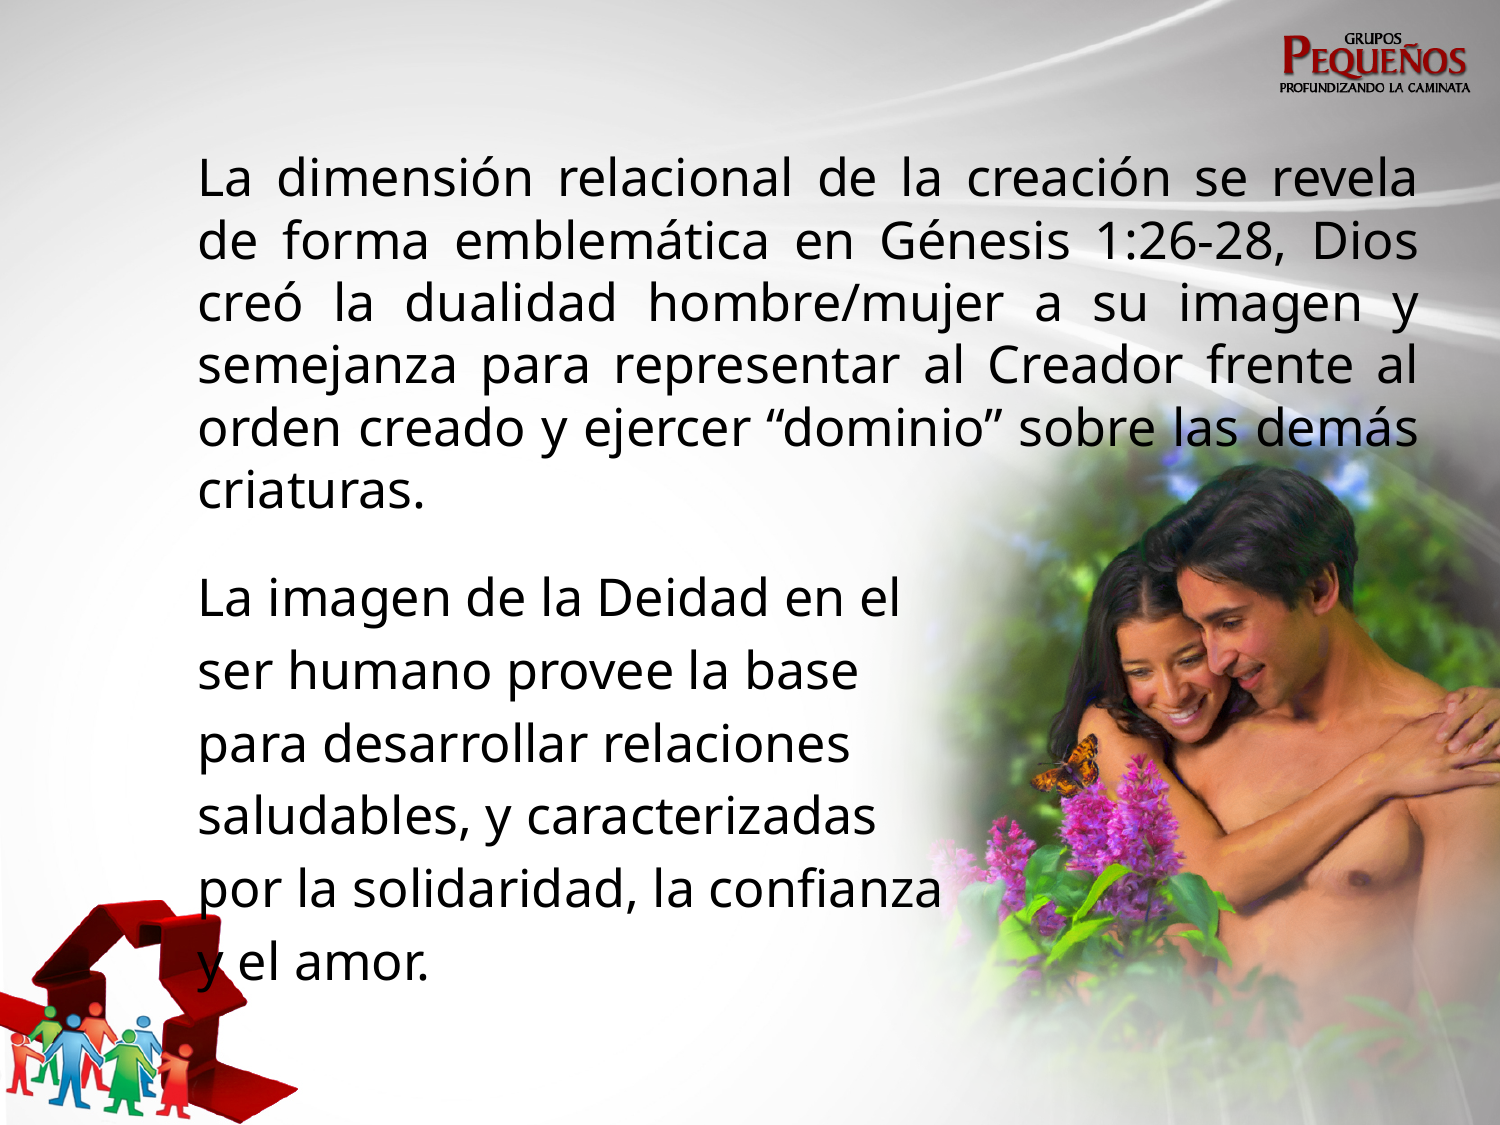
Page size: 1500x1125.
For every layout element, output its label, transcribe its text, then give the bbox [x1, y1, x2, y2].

list La dimensión relacional de la creación se revela de forma emblemática en Génesis 1:26-28, Dios creó la dualidad hombre/mujer a su imagen y semejanza para representar al Creador frente al orden creado y ejercer “dominio” sobre las demás criaturas. La imagen de la Deidad en el ser humano provee la base para desarrollar relaciones saludables, y caracterizadas por la solidaridad, la confianza y el amor. [183, 137, 1436, 1035]
picture [0, 0, 1500, 1125]
